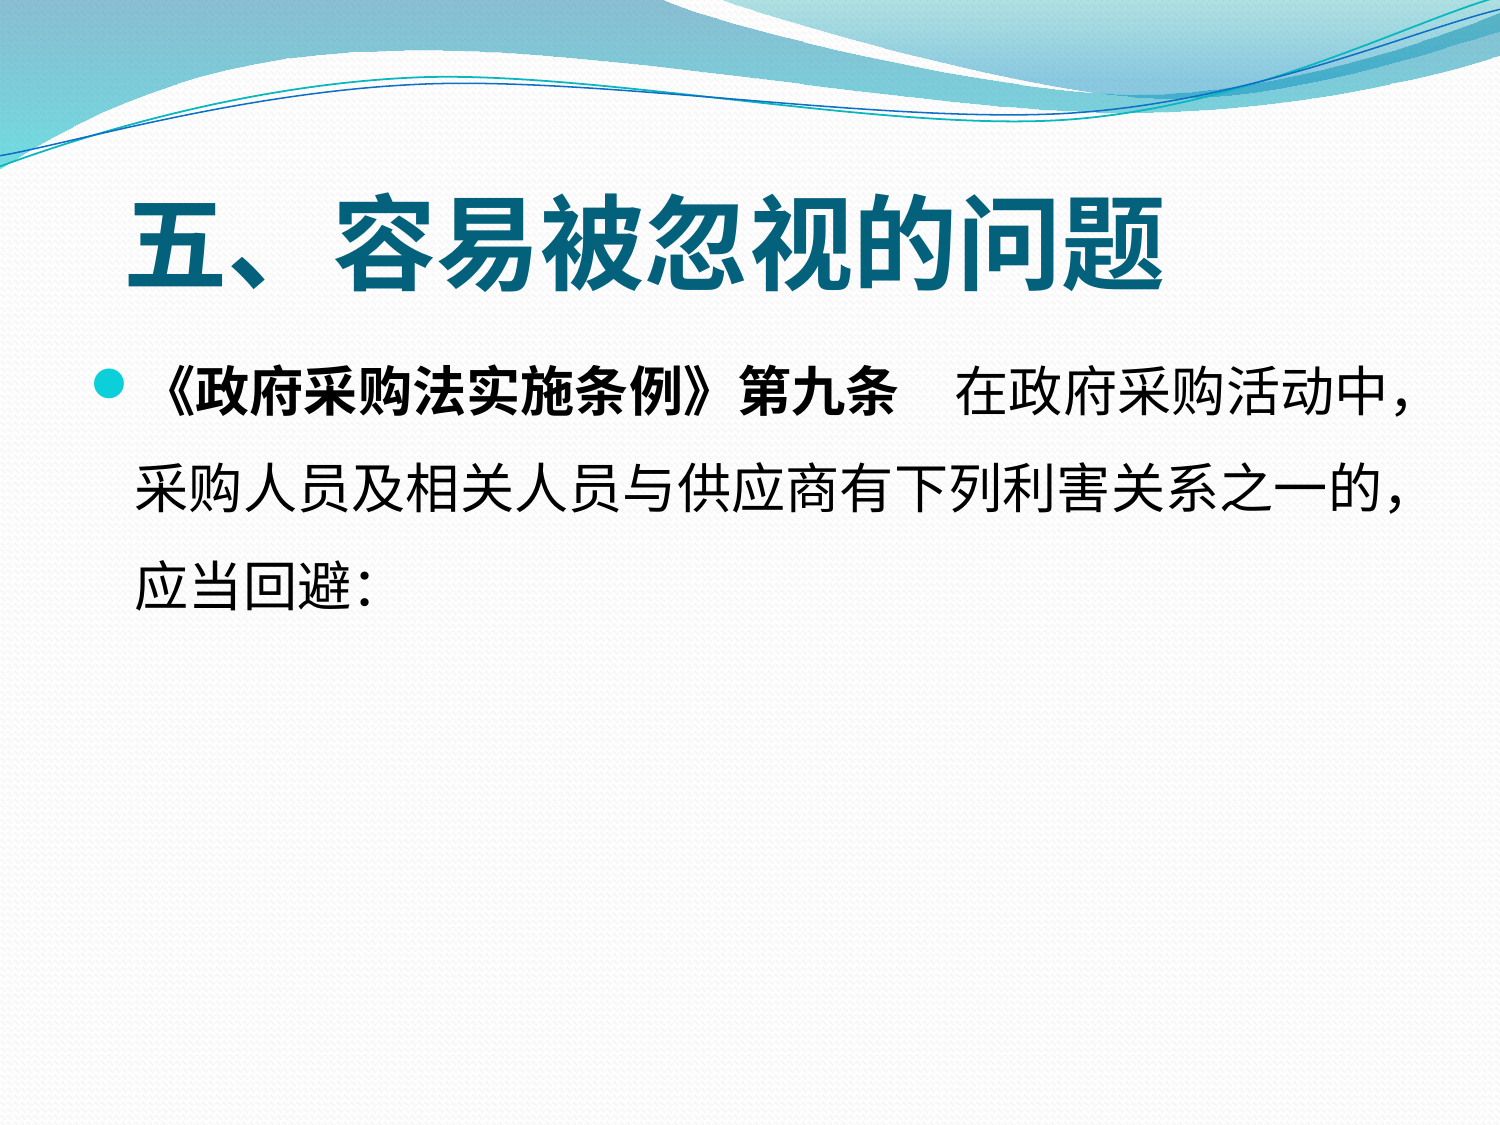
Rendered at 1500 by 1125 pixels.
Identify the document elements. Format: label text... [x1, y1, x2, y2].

list 《政府采购法实施条例》第九条 在政府采购活动中，采购人员及相关人员与供应商有下列利害关系之一的，应当回避： [75, 317, 1425, 1038]
title 五、容易被忽视的问题 [75, 115, 1425, 303]
